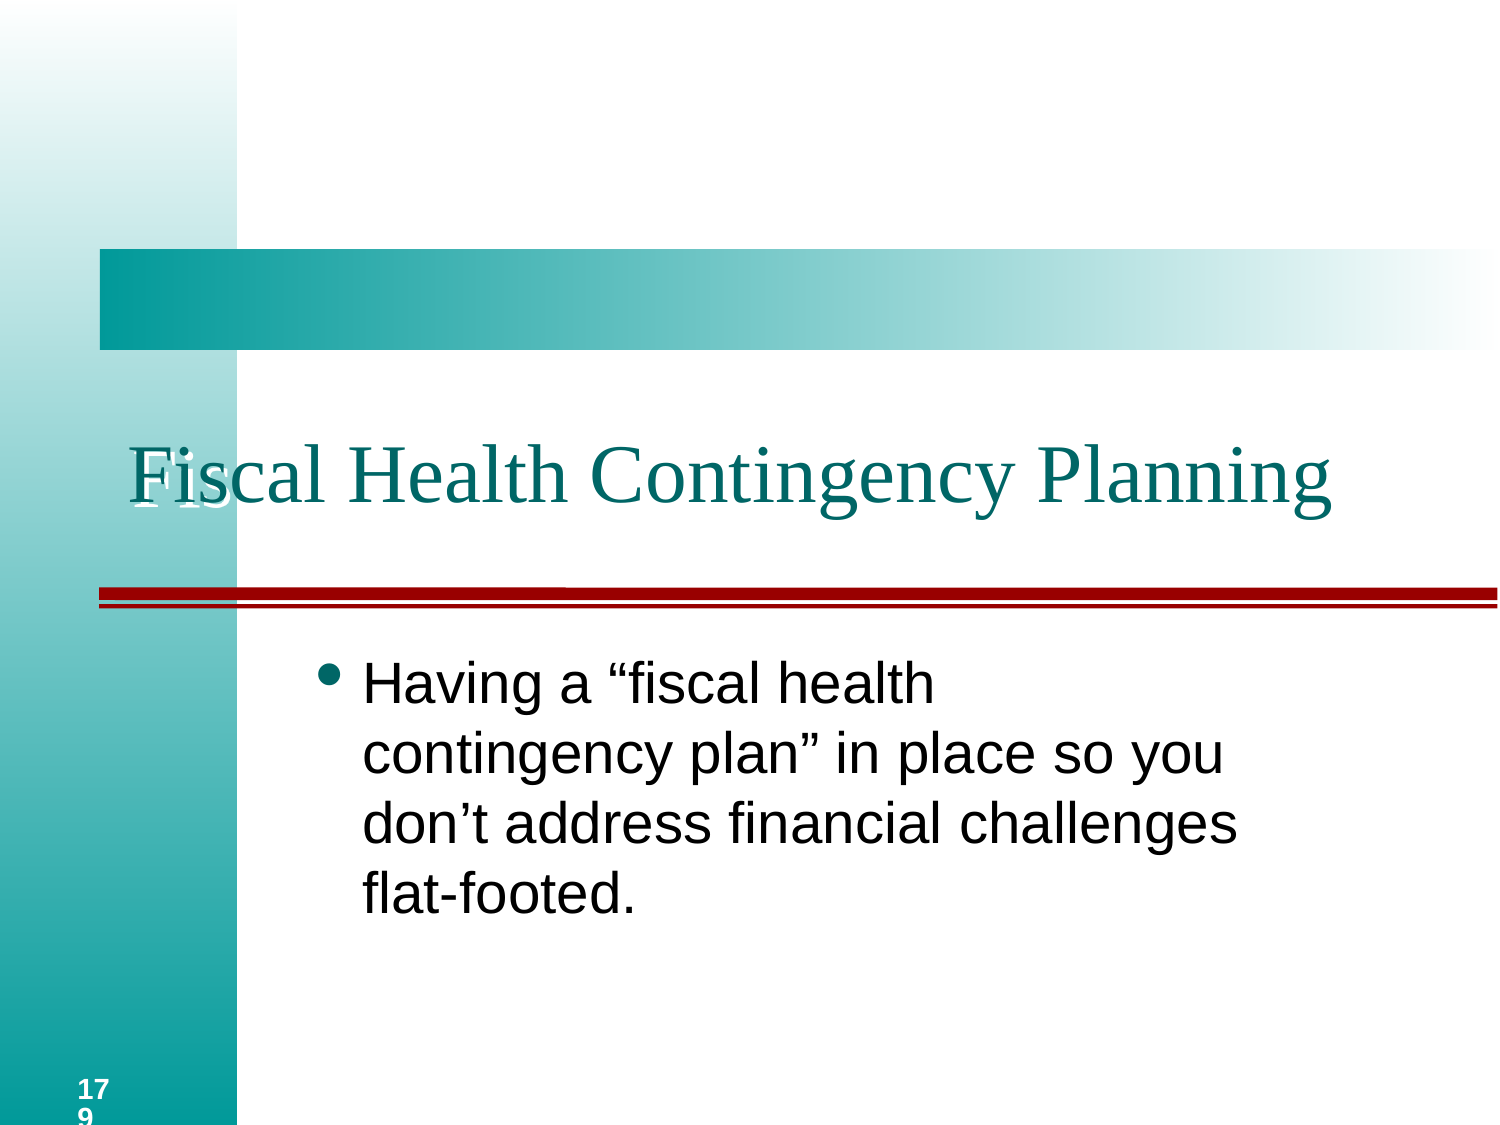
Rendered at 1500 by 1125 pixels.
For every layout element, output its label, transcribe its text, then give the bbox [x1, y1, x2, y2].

slide_number 179 [62, 1050, 138, 1125]
title Fiscal Health Contingency Planning [112, 375, 1388, 563]
subtitle Having a “fiscal health contingency plan” in place so you don’t address financial challenges flat-footed. [225, 637, 1275, 925]
